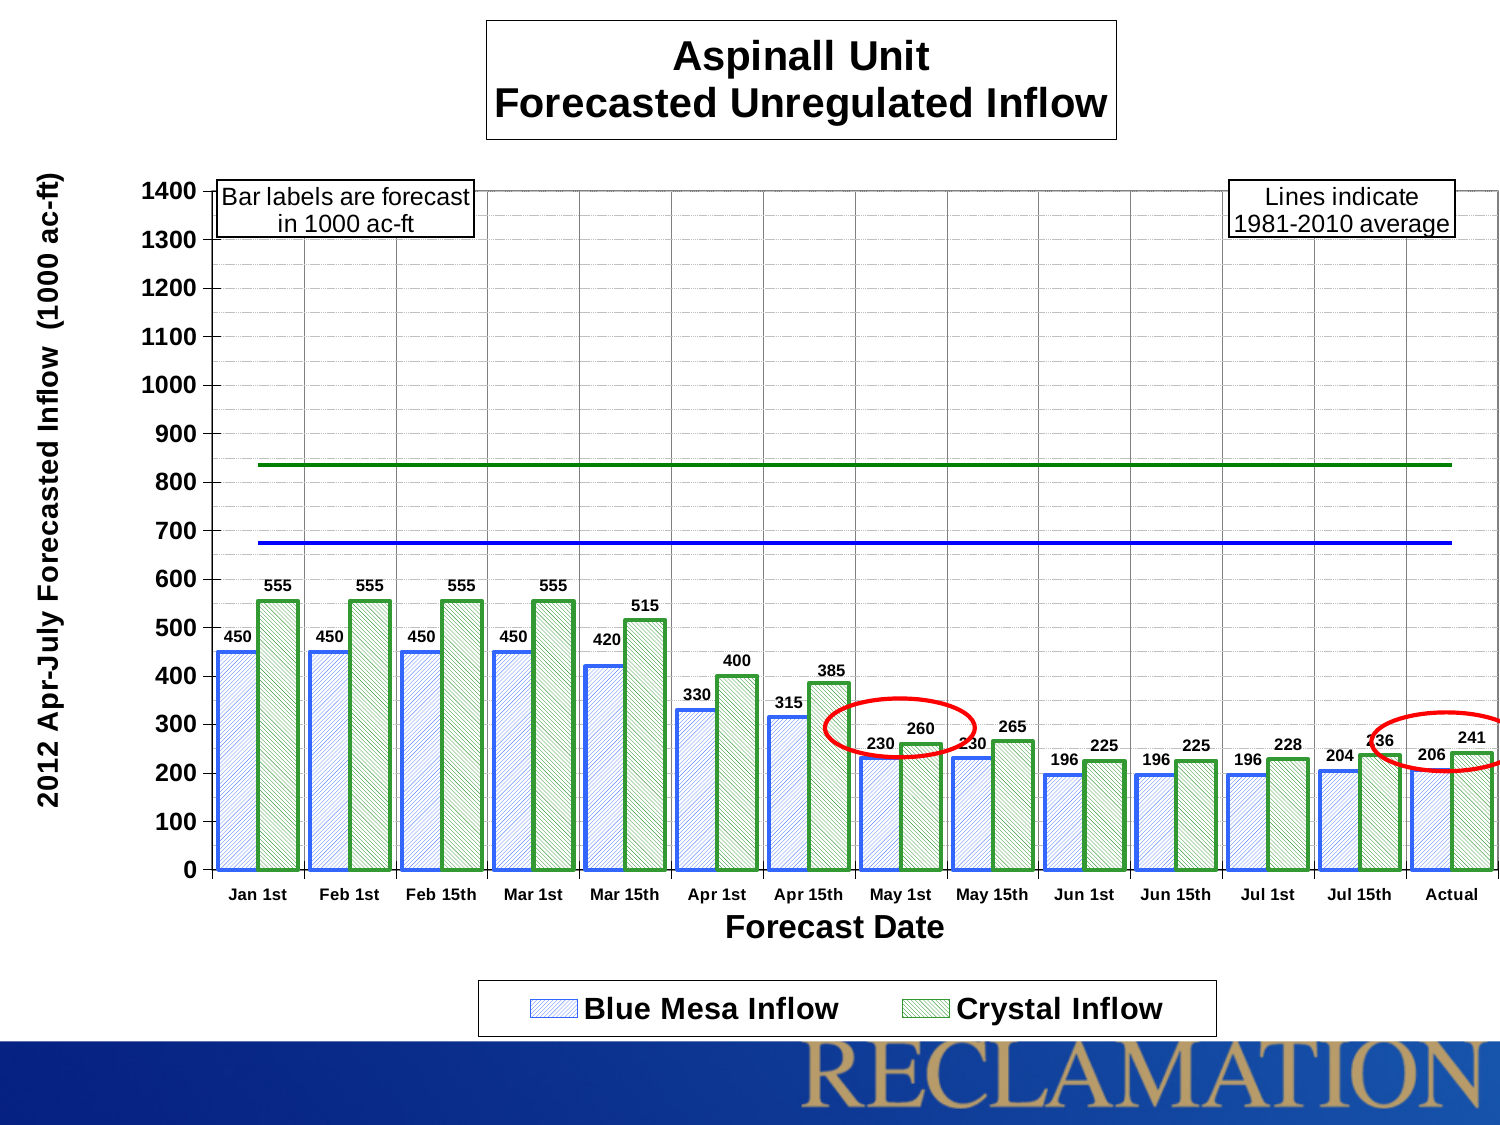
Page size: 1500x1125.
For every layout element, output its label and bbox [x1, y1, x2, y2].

picture [0, 1042, 1500, 1125]
chart [0, 0, 1500, 1042]
